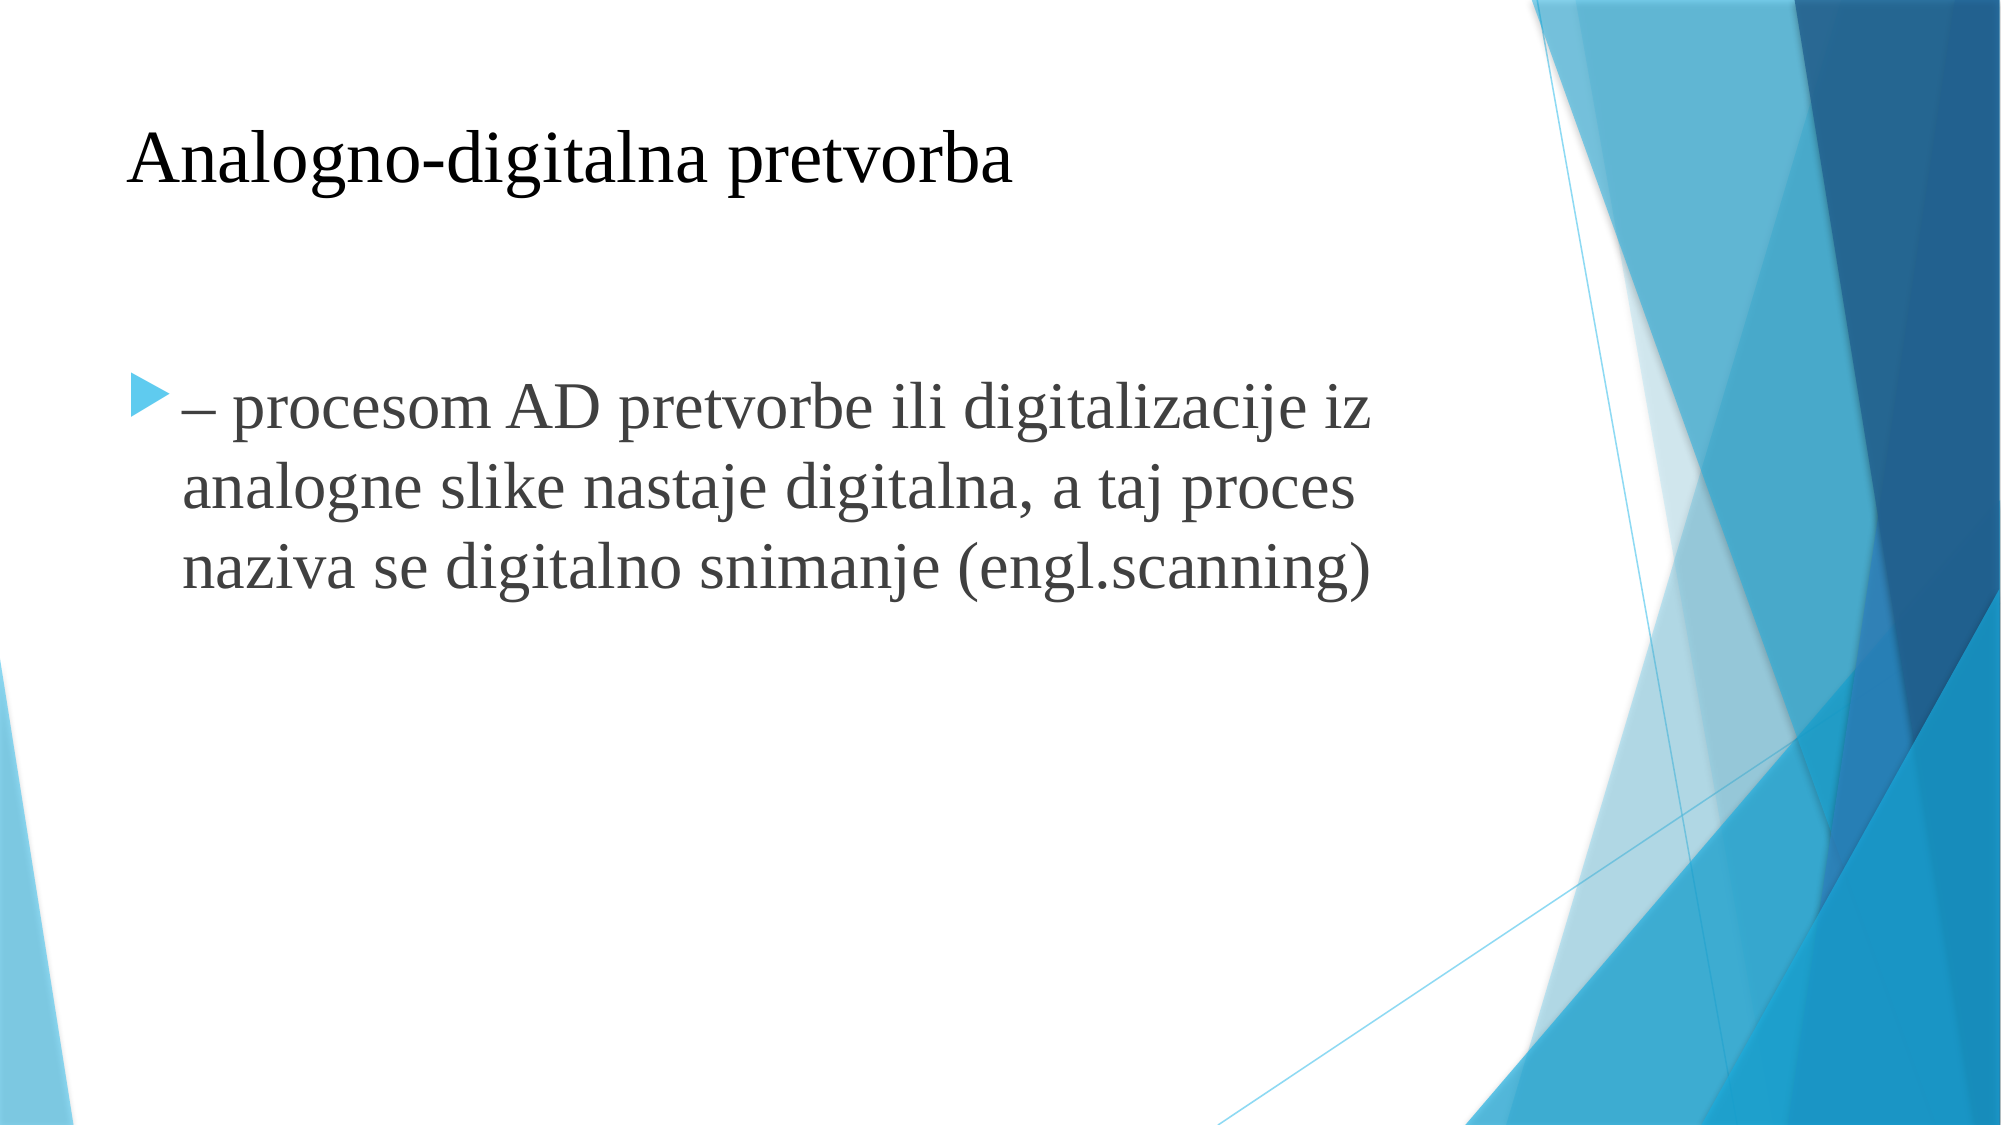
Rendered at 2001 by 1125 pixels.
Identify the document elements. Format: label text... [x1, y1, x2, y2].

title Analogno-digitalna pretvorba [111, 99, 1522, 317]
list – procesom AD pretvorbe ili digitalizacije iz analogne slike nastaje digitalna, a taj proces naziva se digitalno snimanje (engl.scanning) [111, 354, 1522, 992]
